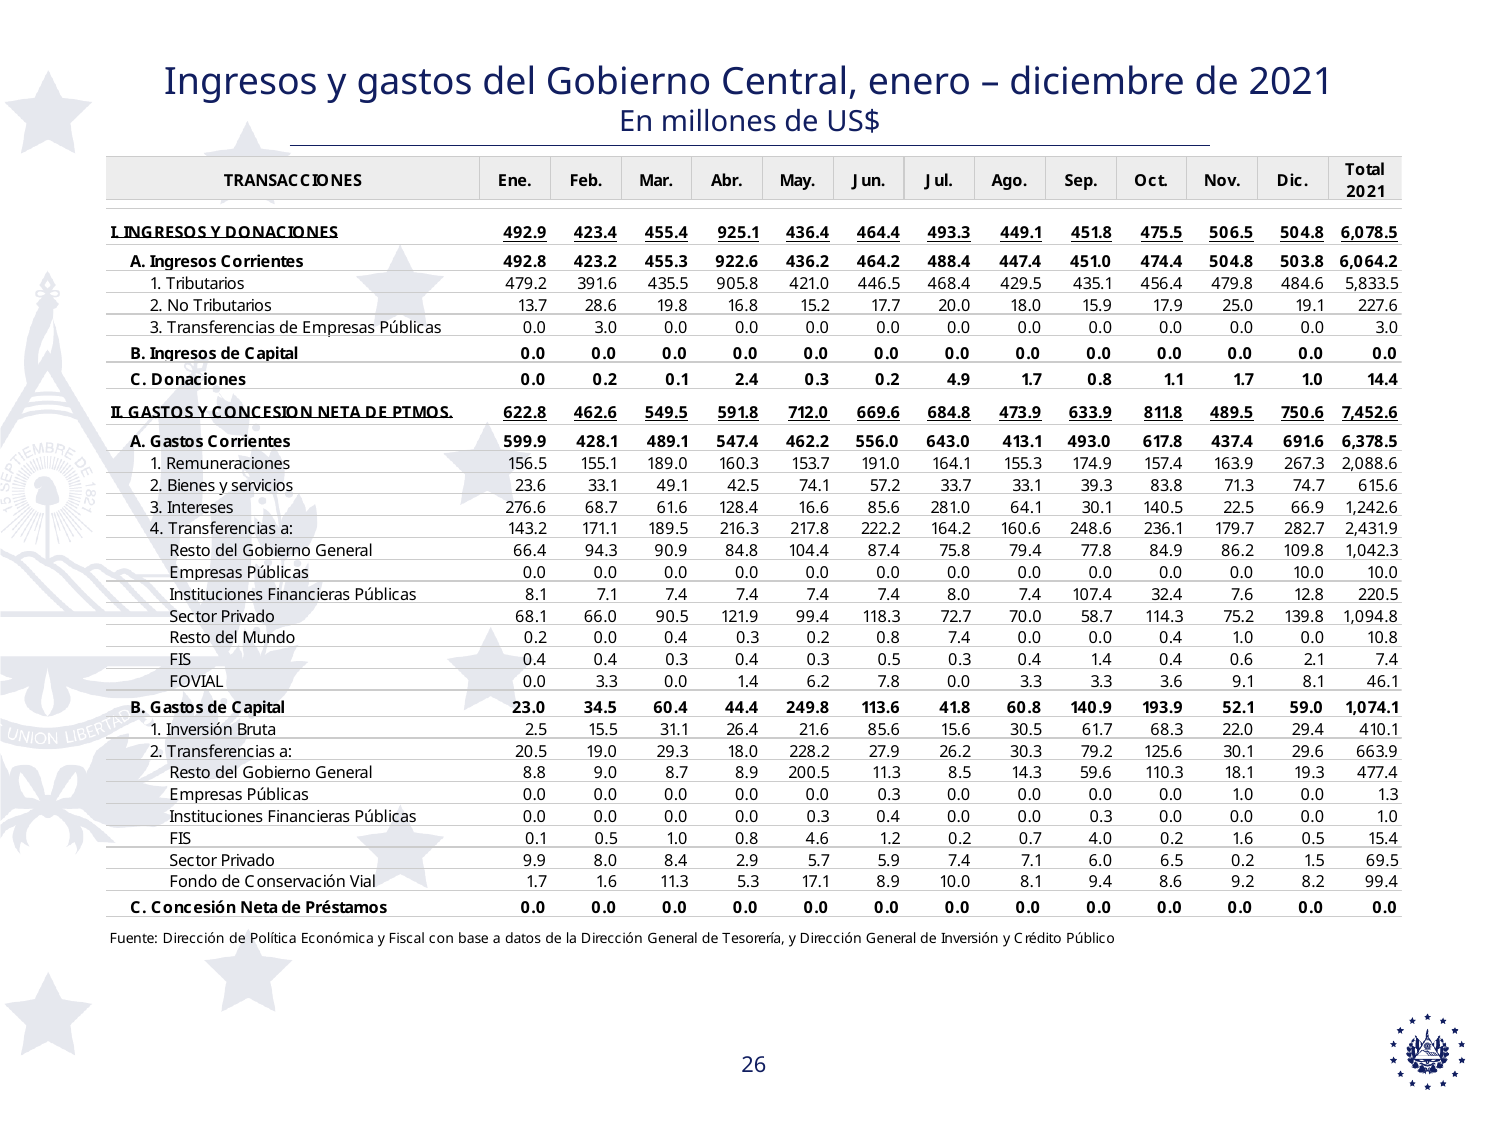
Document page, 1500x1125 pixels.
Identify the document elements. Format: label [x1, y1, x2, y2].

picture [0, 0, 1500, 1125]
text_box [93, 146, 1403, 948]
